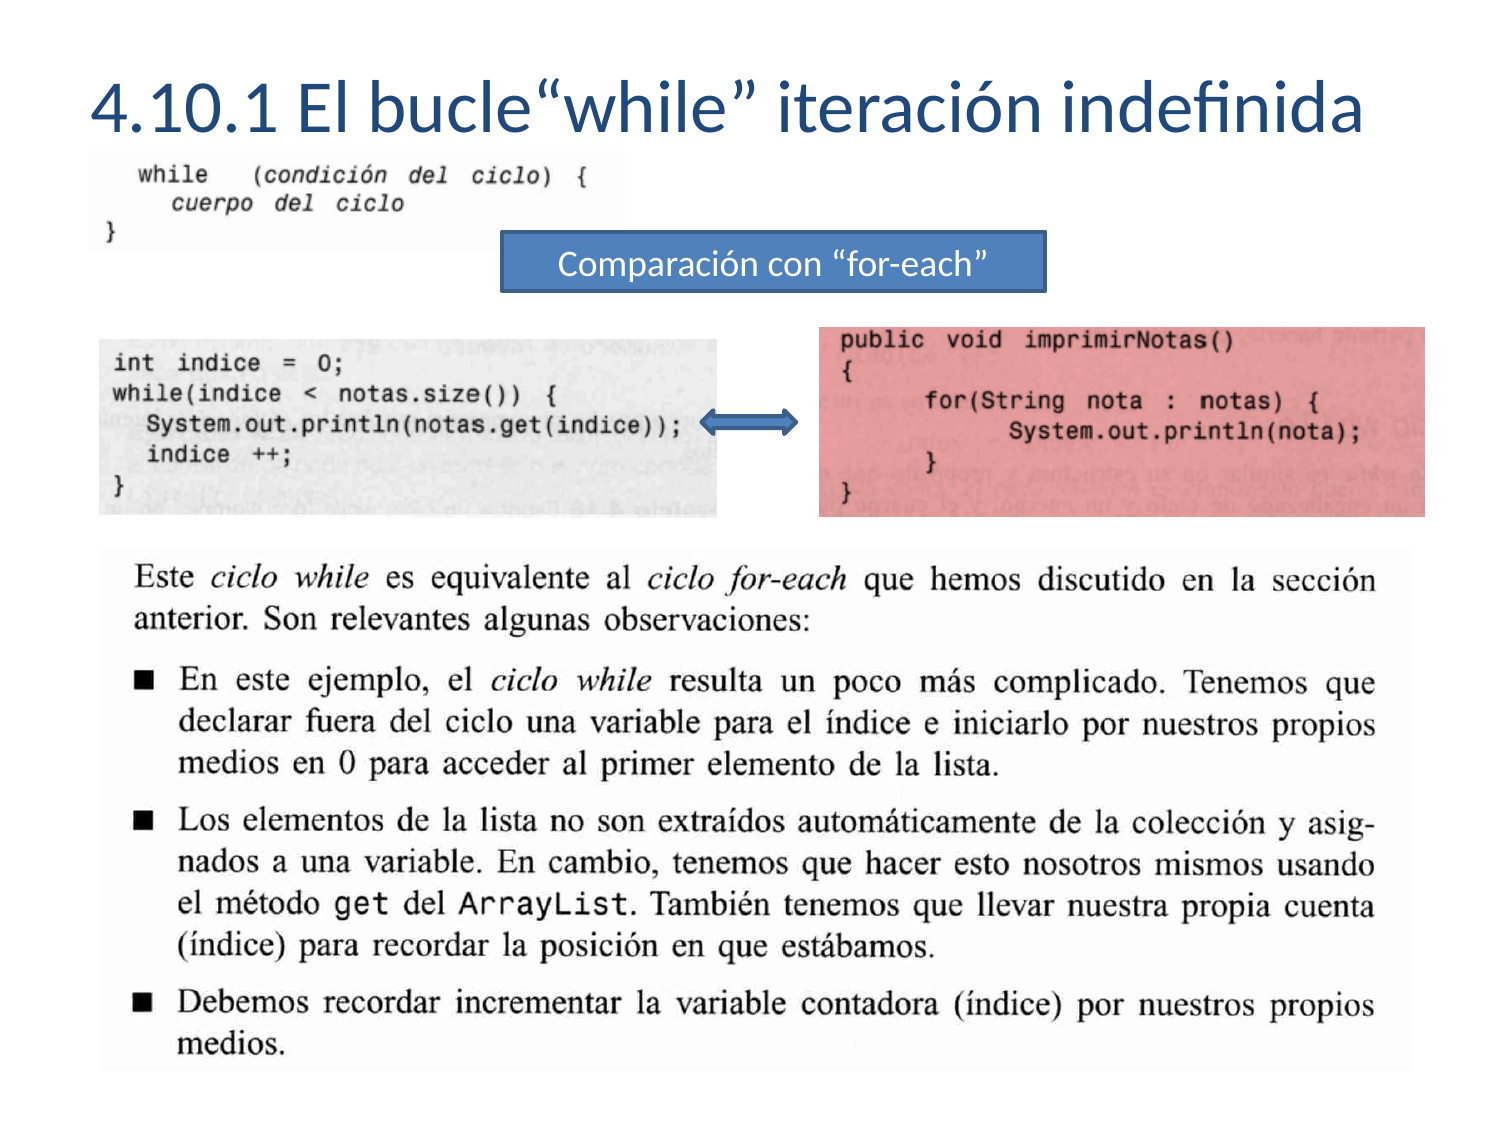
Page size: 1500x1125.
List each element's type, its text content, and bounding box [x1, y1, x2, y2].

text_box Comparación con “for-each” [500, 230, 1047, 293]
picture [99, 550, 1413, 1071]
picture [88, 148, 625, 251]
title 4.10.1 El bucle“while” iteración indefinida [75, 45, 1425, 161]
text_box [98, 327, 1425, 518]
